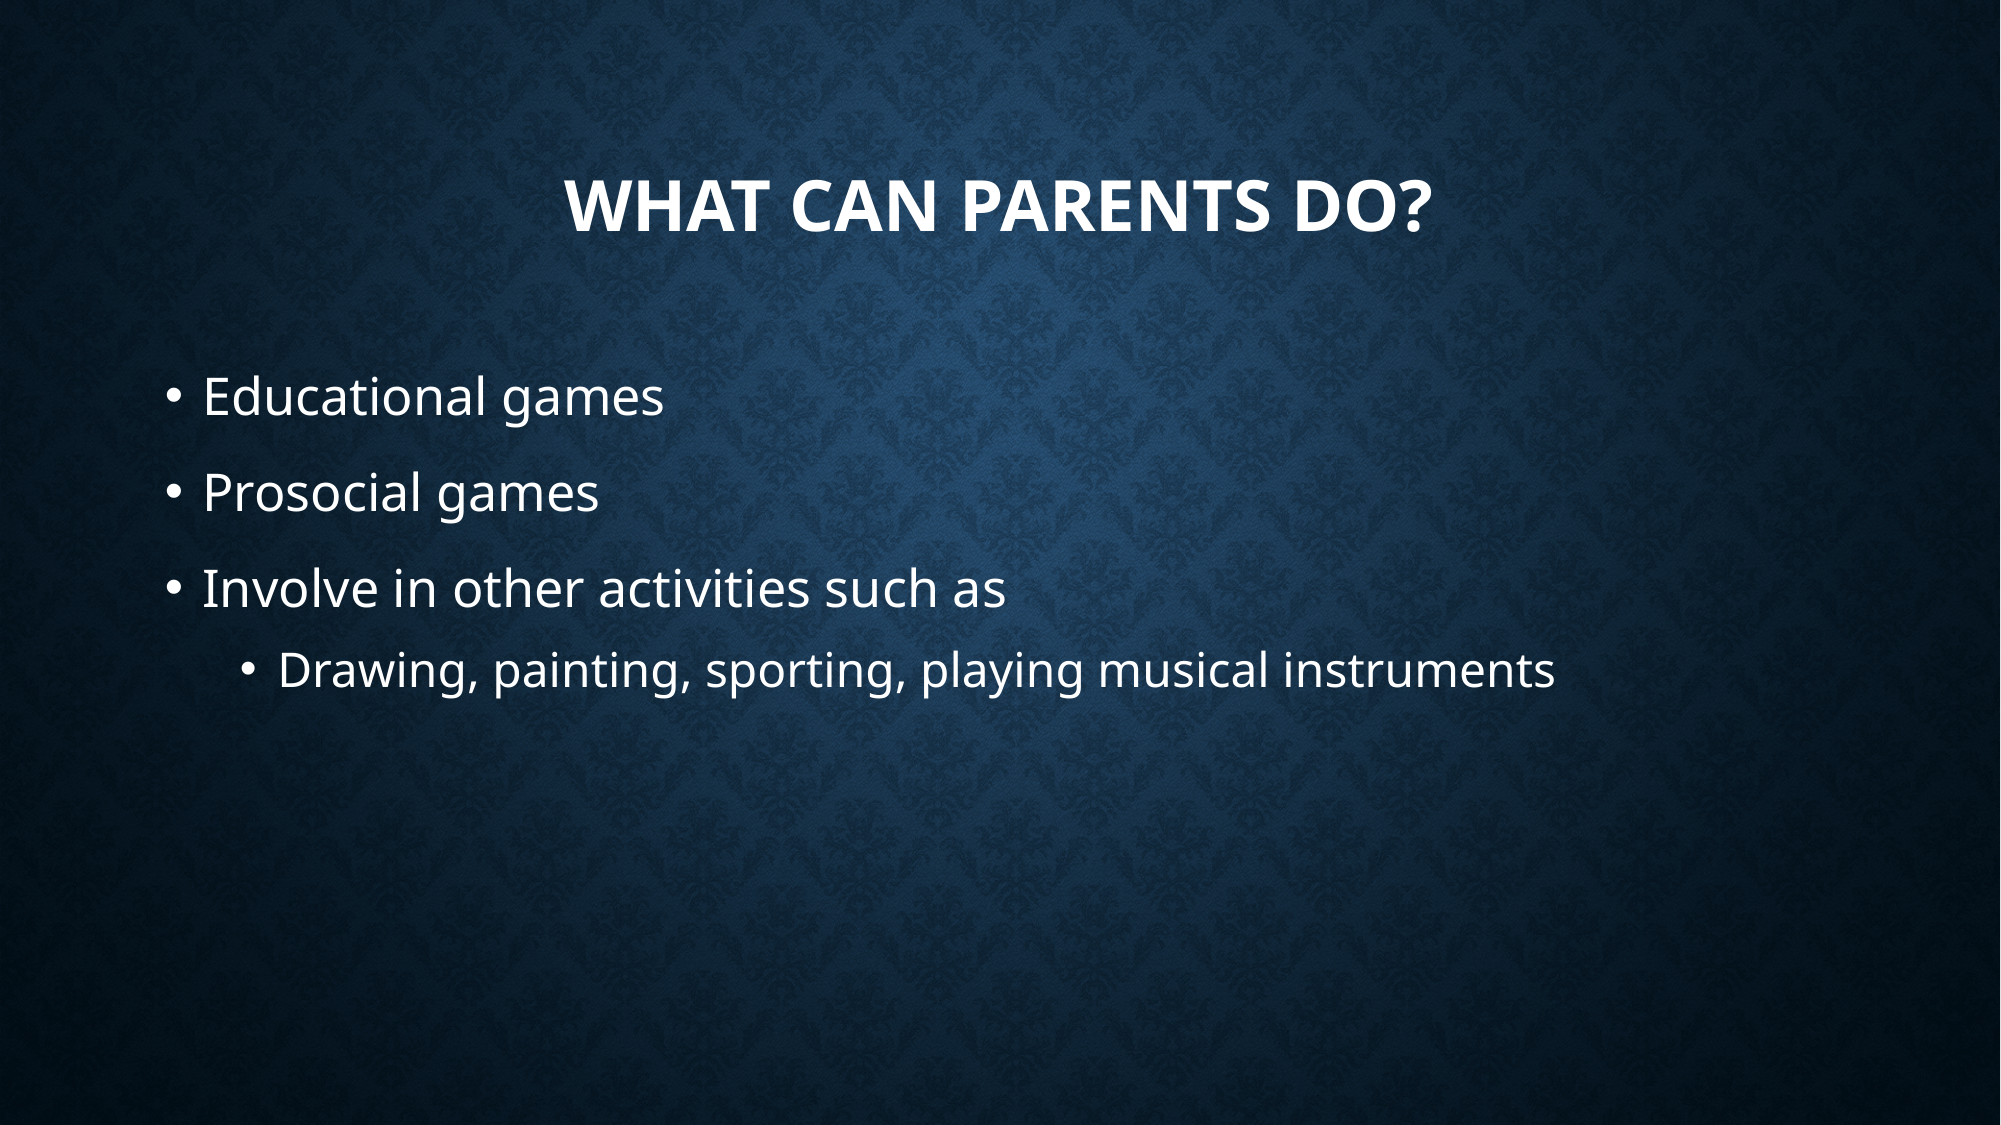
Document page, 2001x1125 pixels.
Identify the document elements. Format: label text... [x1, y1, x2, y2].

title What can parents do? [149, 99, 1849, 318]
list Educational games Prosocial games Involve in other activities such as Drawing, painting, sporting, playing musical instruments [149, 343, 1849, 950]
